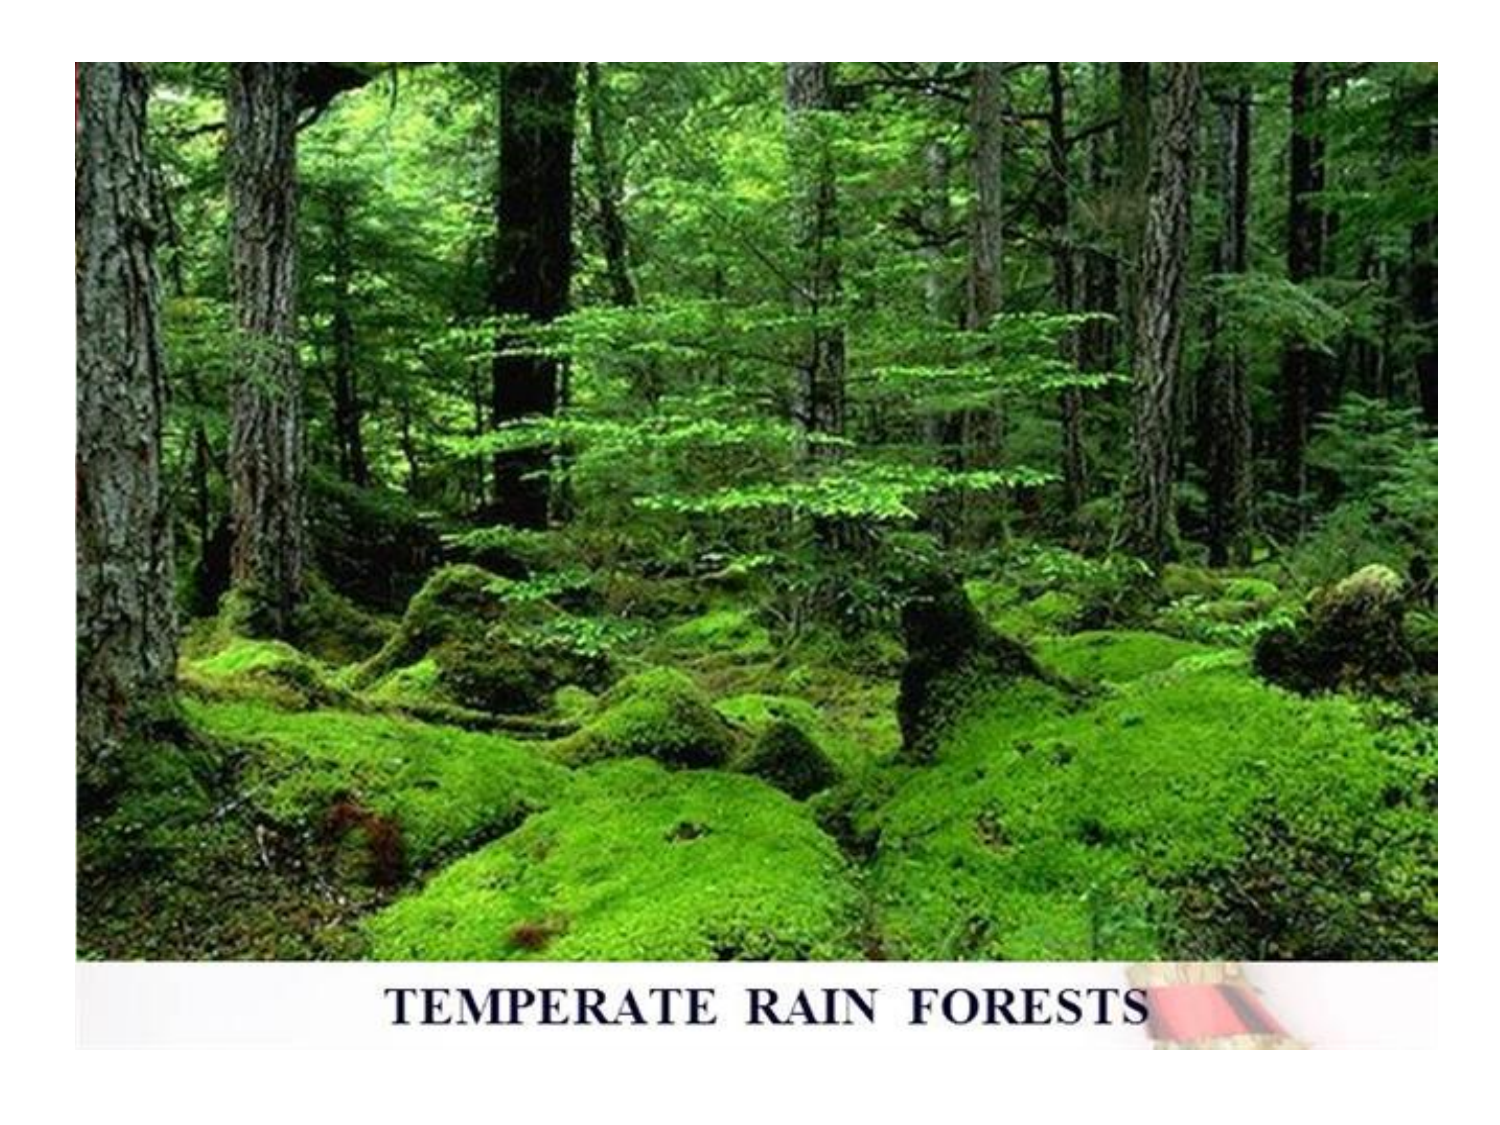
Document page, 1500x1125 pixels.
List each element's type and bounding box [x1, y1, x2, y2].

picture [74, 62, 1438, 1051]
